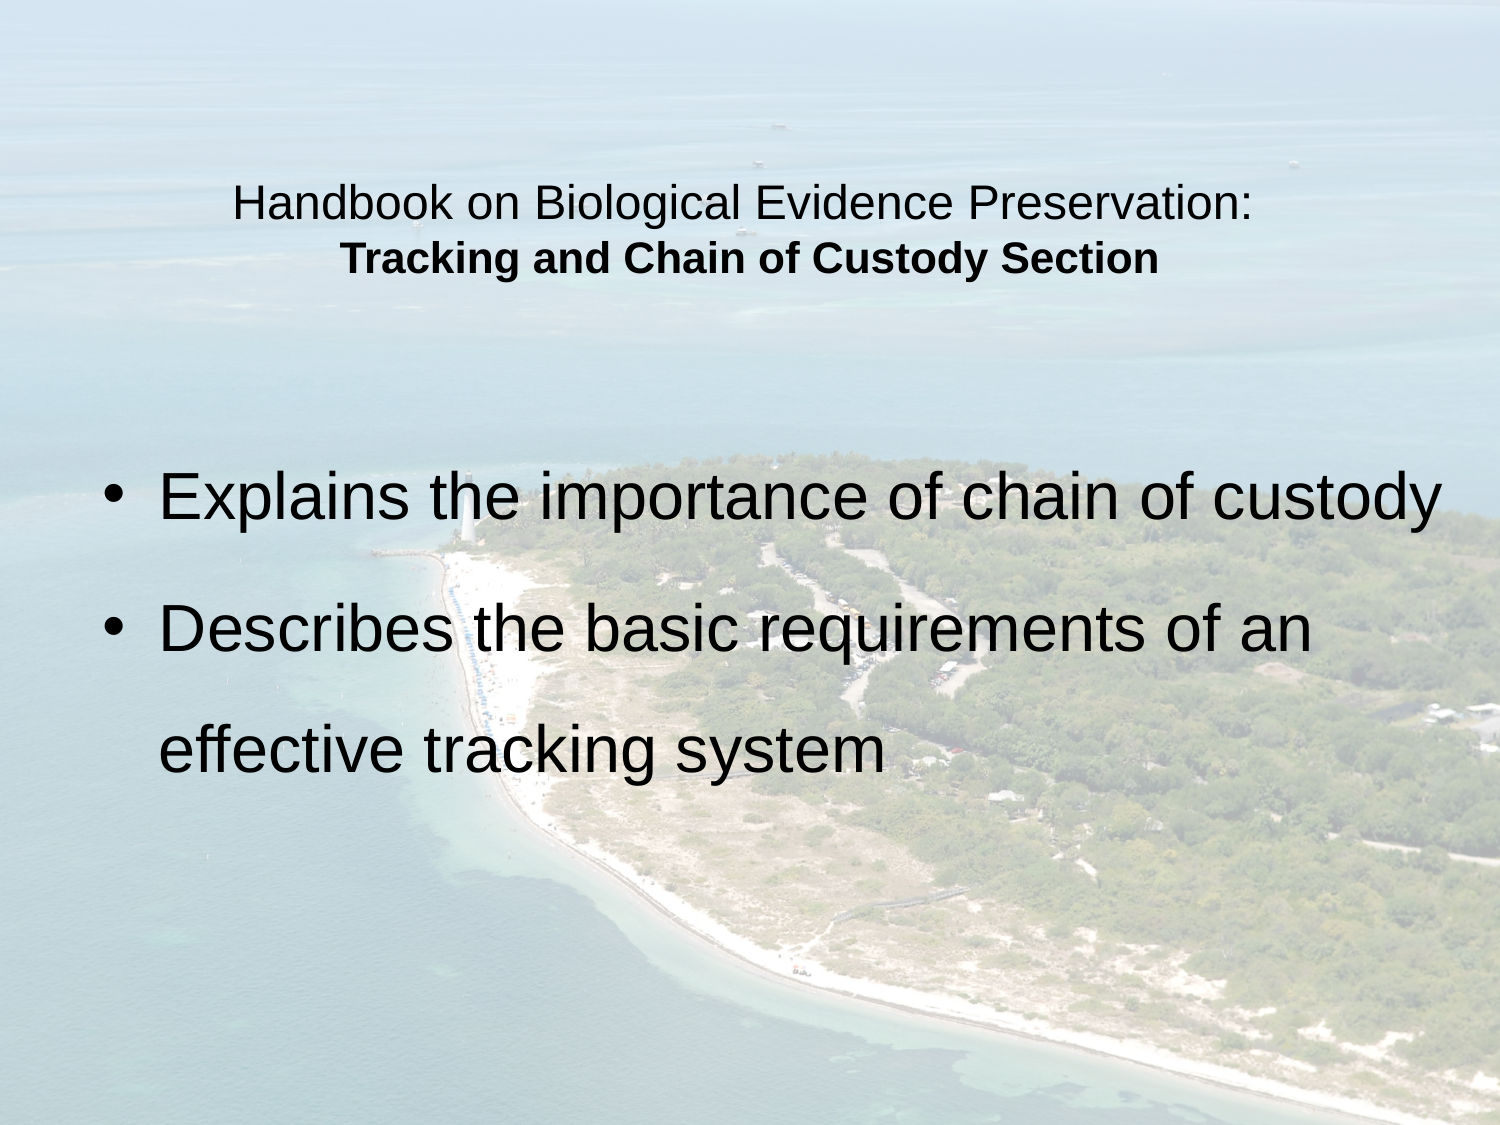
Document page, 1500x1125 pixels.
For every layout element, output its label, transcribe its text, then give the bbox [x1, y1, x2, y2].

title Handbook on Biological Evidence Preservation: Tracking and Chain of Custody Section [0, 162, 1500, 350]
list Explains the importance of chain of custody Describes the basic requirements of an effective tracking system [87, 324, 1475, 1068]
